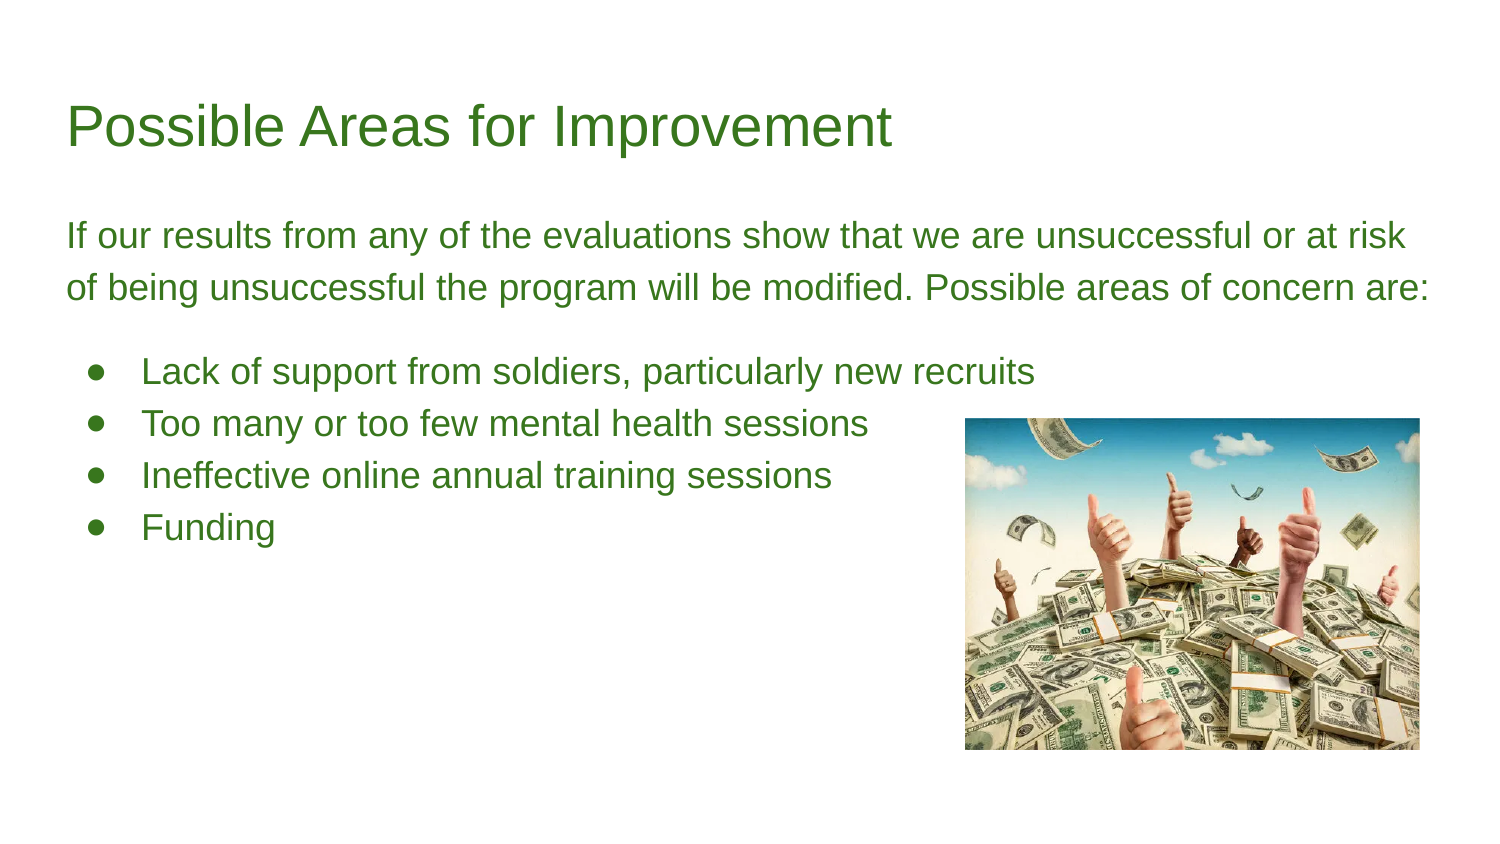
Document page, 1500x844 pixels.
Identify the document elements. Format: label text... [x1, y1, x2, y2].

picture [964, 418, 1420, 750]
list If our results from any of the evaluations show that we are unsuccessful or at risk of being unsuccessful the program will be modified. Possible areas of concern are: Lack of support from soldiers, particularly new recruits Too many or too few mental health sessions Ineffective online annual training sessions Funding [51, 189, 1449, 750]
title Possible Areas for Improvement [51, 72, 1449, 167]
